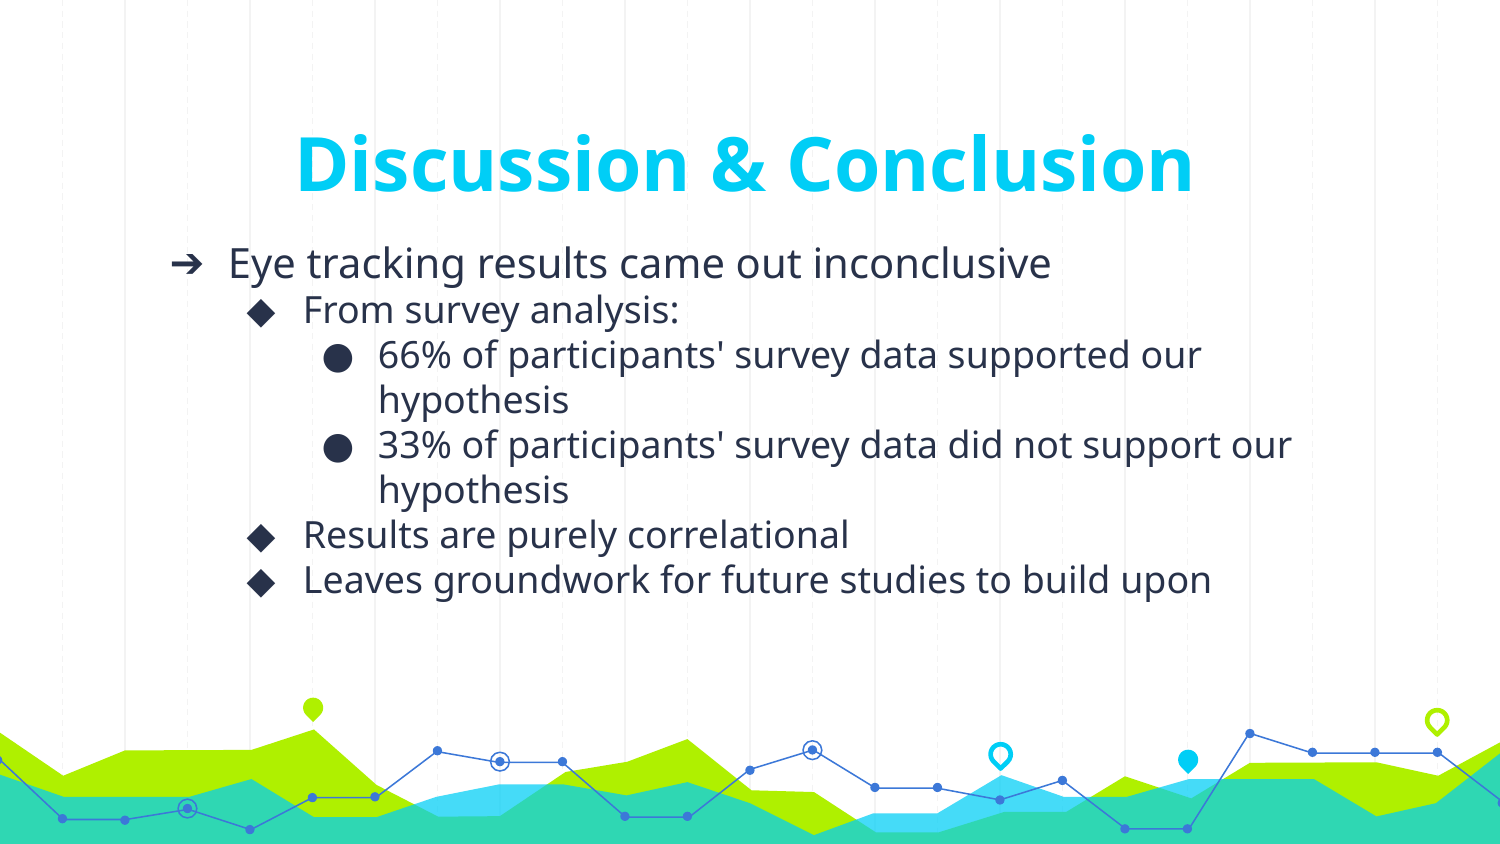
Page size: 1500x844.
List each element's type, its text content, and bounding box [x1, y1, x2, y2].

list Eye tracking results came out inconclusive From survey analysis: 66% of participants' survey data supported our hypothesis 33% of participants' survey data did not support our hypothesis Results are purely correlational Leaves groundwork for future studies to build upon [137, 221, 1325, 693]
title Discussion & Conclusion [171, 103, 1320, 221]
